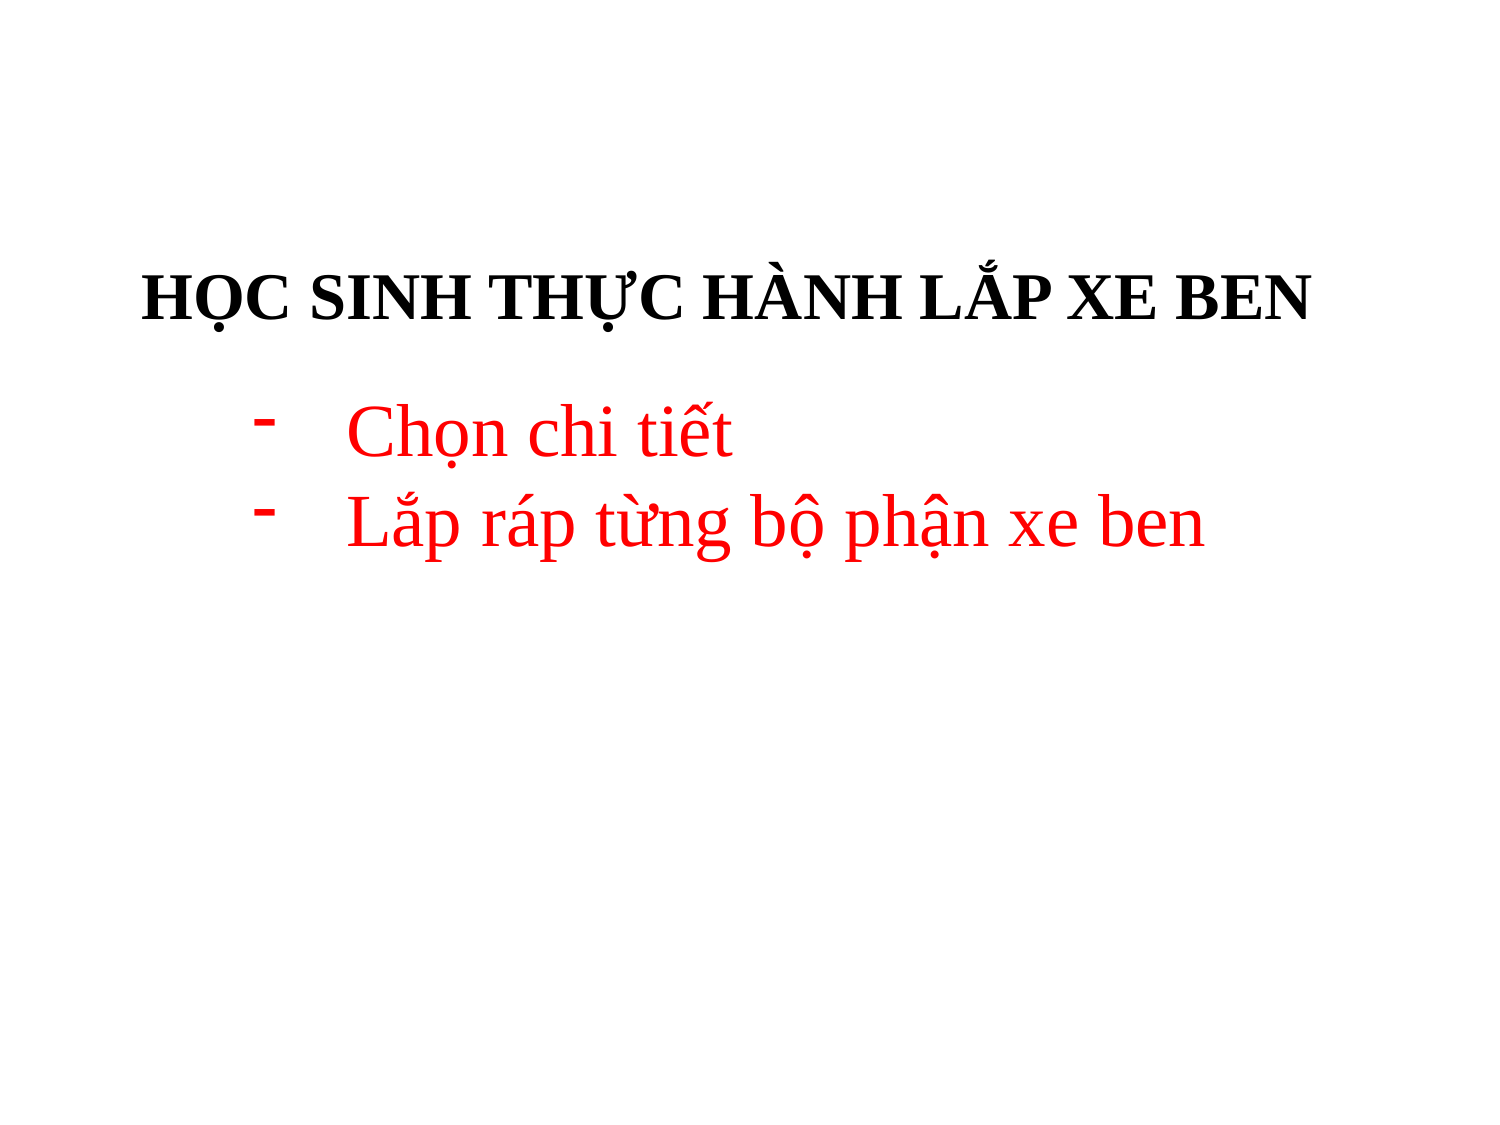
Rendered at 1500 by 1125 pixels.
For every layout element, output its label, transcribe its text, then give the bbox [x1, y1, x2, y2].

text_box Chọn chi tiết Lắp ráp từng bộ phận xe ben [237, 374, 1400, 570]
text_box HỌC SINH THỰC HÀNH LẮP XE BEN [126, 245, 1500, 341]
text_box [222, 514, 1188, 575]
